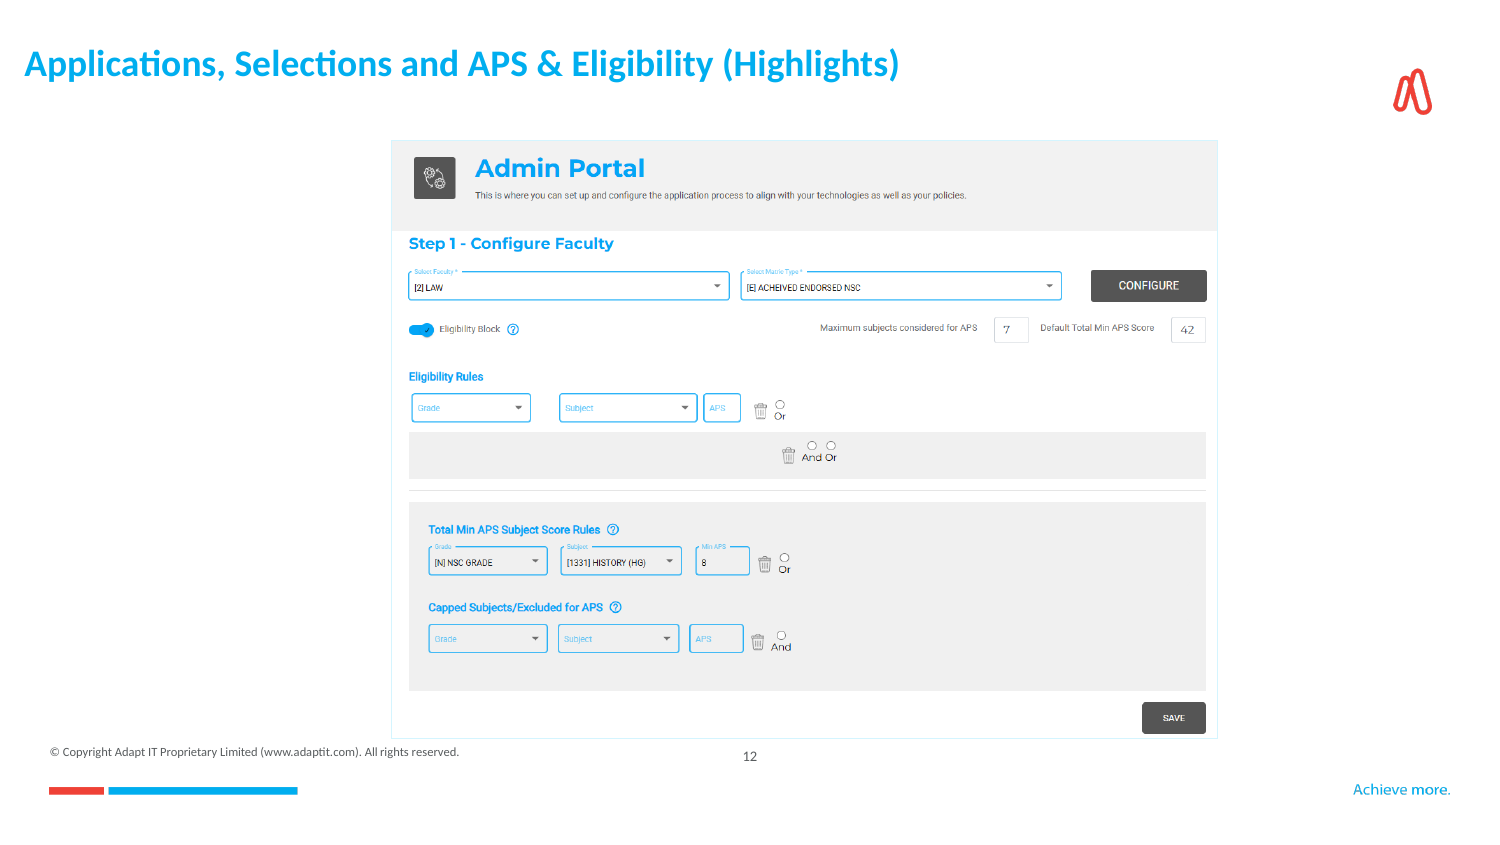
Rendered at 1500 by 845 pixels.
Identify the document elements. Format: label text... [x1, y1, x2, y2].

title Applications, Selections and APS & Eligibility (Highlights) [24, 24, 1448, 96]
picture [49, 783, 1371, 795]
picture [391, 140, 1217, 739]
picture [1374, 783, 1450, 795]
picture [1393, 96, 1432, 115]
